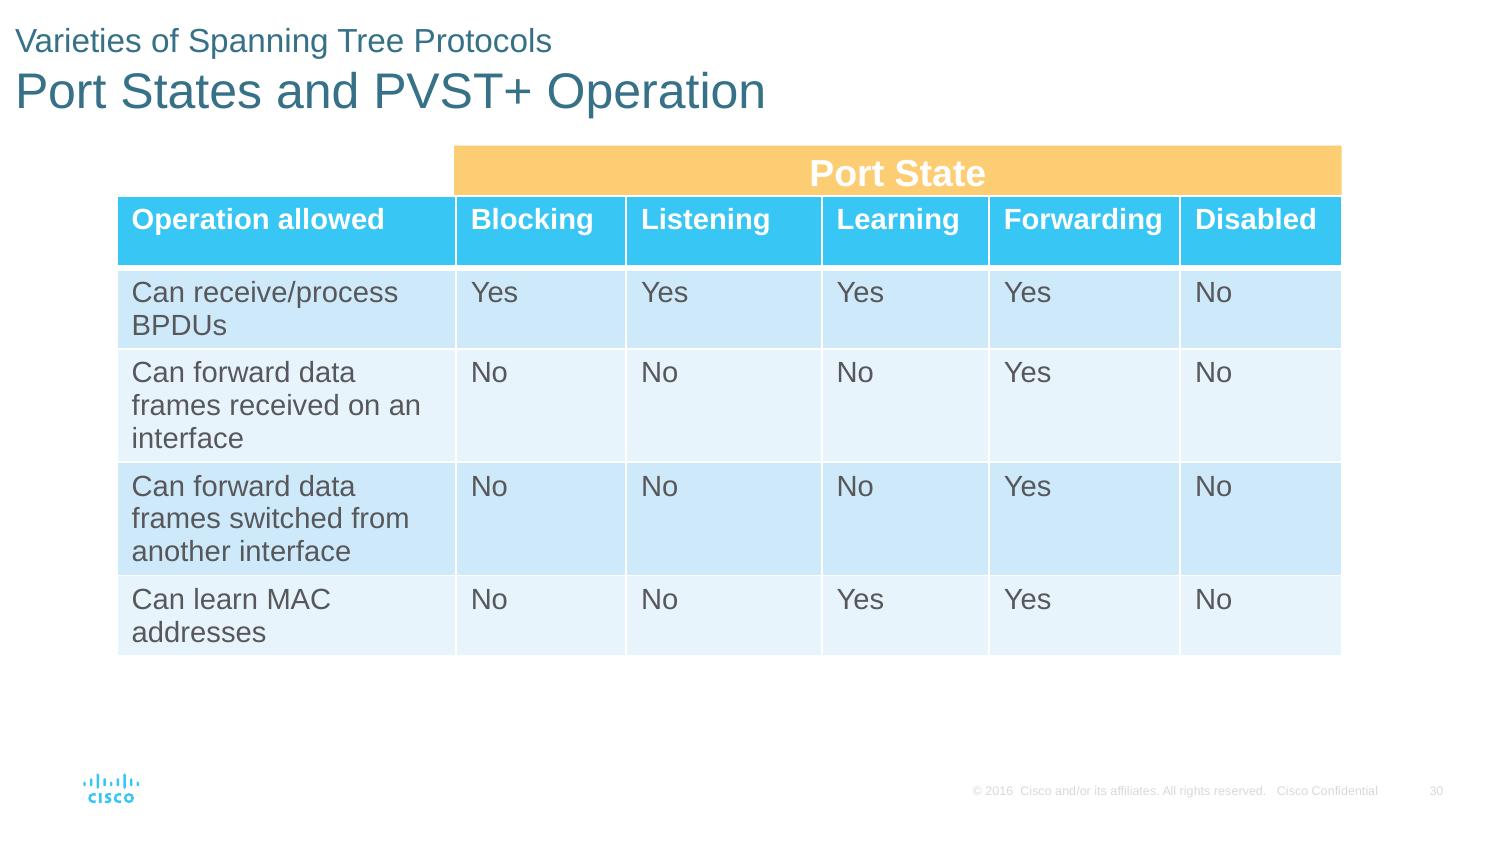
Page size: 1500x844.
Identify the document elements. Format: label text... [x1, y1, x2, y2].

table_cell Can receive/process BPDUs [118, 271, 455, 348]
table_cell Yes [990, 576, 1179, 655]
table_cell Can forward data frames received on an interface [118, 350, 455, 461]
table_header Disabled [1181, 197, 1341, 265]
table_header Operation allowed [118, 197, 455, 265]
table_cell No [457, 350, 625, 461]
table_cell No [823, 463, 988, 575]
title Varieties of Spanning Tree Protocols Port States and PVST+ Operation [0, 6, 1500, 131]
table_header Blocking [457, 197, 625, 265]
table_cell No [627, 576, 821, 655]
table_cell Yes [990, 271, 1179, 348]
table_cell No [1181, 576, 1341, 655]
table_cell No [627, 463, 821, 575]
table_cell No [823, 350, 988, 461]
table_cell No [1181, 350, 1341, 461]
table_header Learning [823, 197, 988, 265]
table_cell No [1181, 463, 1341, 575]
table_cell Yes [823, 576, 988, 655]
table_cell No [457, 463, 625, 575]
table_cell Yes [823, 271, 988, 348]
table_cell Yes [990, 463, 1179, 575]
table_cell Yes [627, 271, 821, 348]
text_box Port State [452, 144, 1344, 199]
table_cell Can learn MAC addresses [118, 576, 455, 655]
table_header Listening [627, 197, 821, 265]
table_cell No [627, 350, 821, 461]
table_cell No [1181, 271, 1341, 348]
table_header Forwarding [990, 197, 1179, 265]
table_cell No [457, 576, 625, 655]
table_cell Can forward data frames switched from another interface [118, 463, 455, 575]
table_cell Yes [457, 271, 625, 348]
table_cell Yes [990, 350, 1179, 461]
